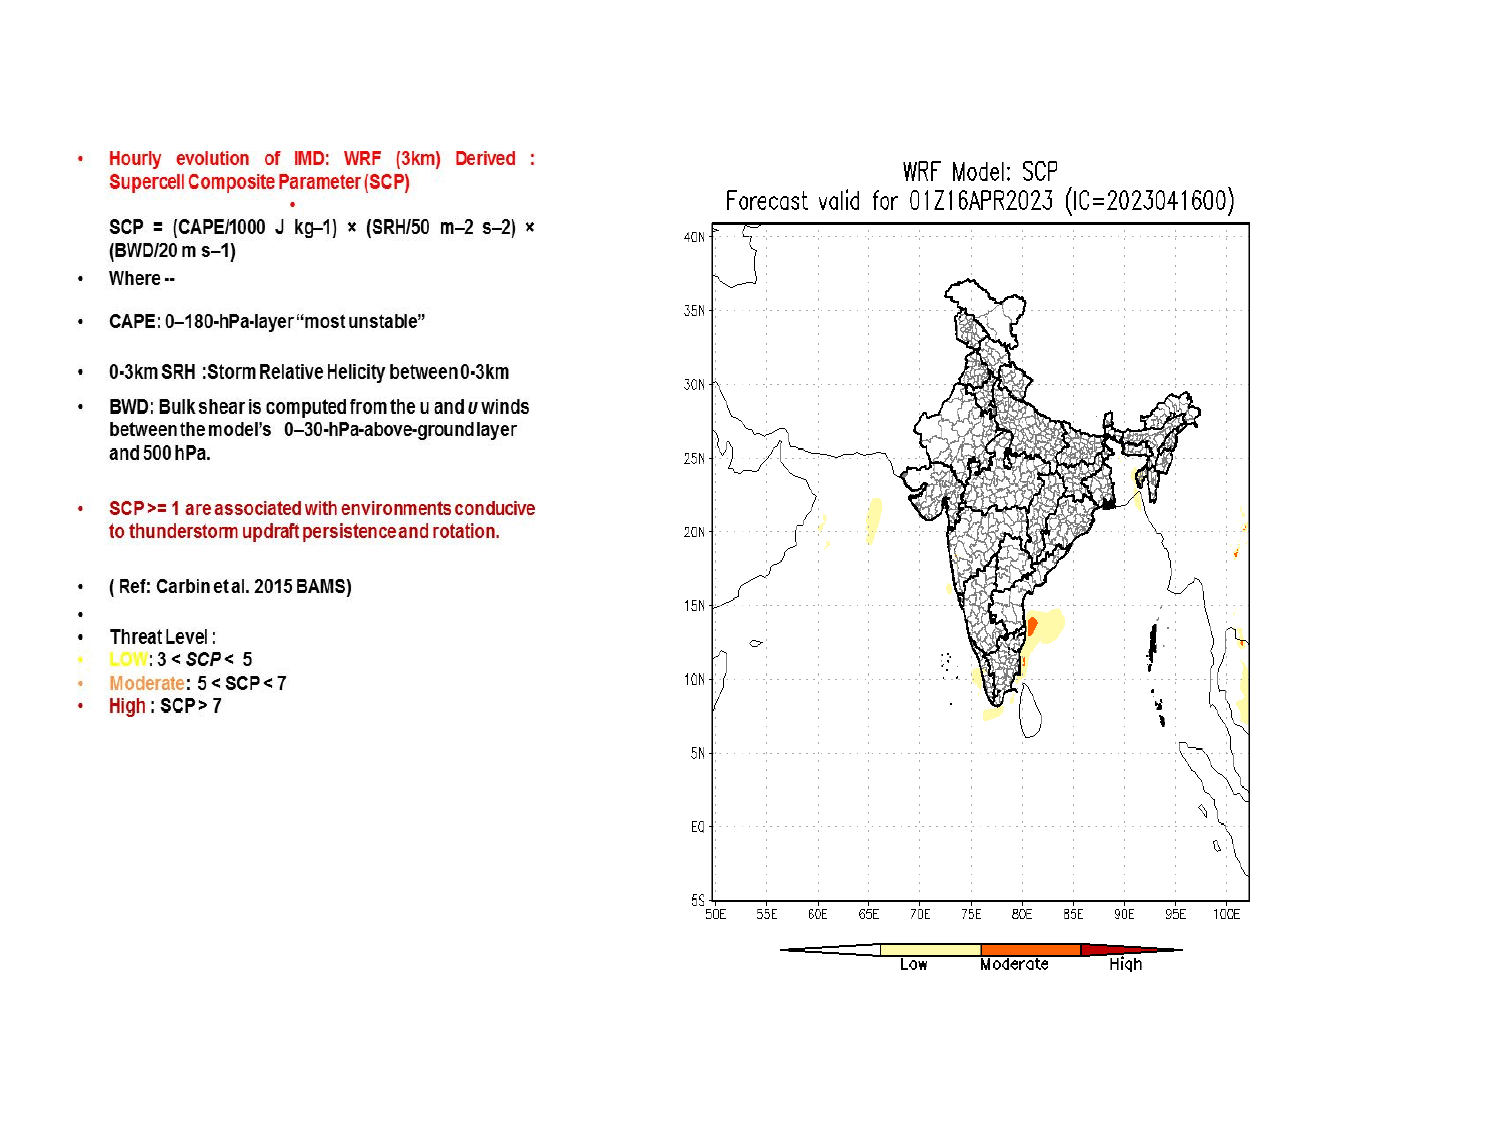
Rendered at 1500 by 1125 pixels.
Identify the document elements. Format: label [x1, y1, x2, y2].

picture [74, 149, 1426, 976]
